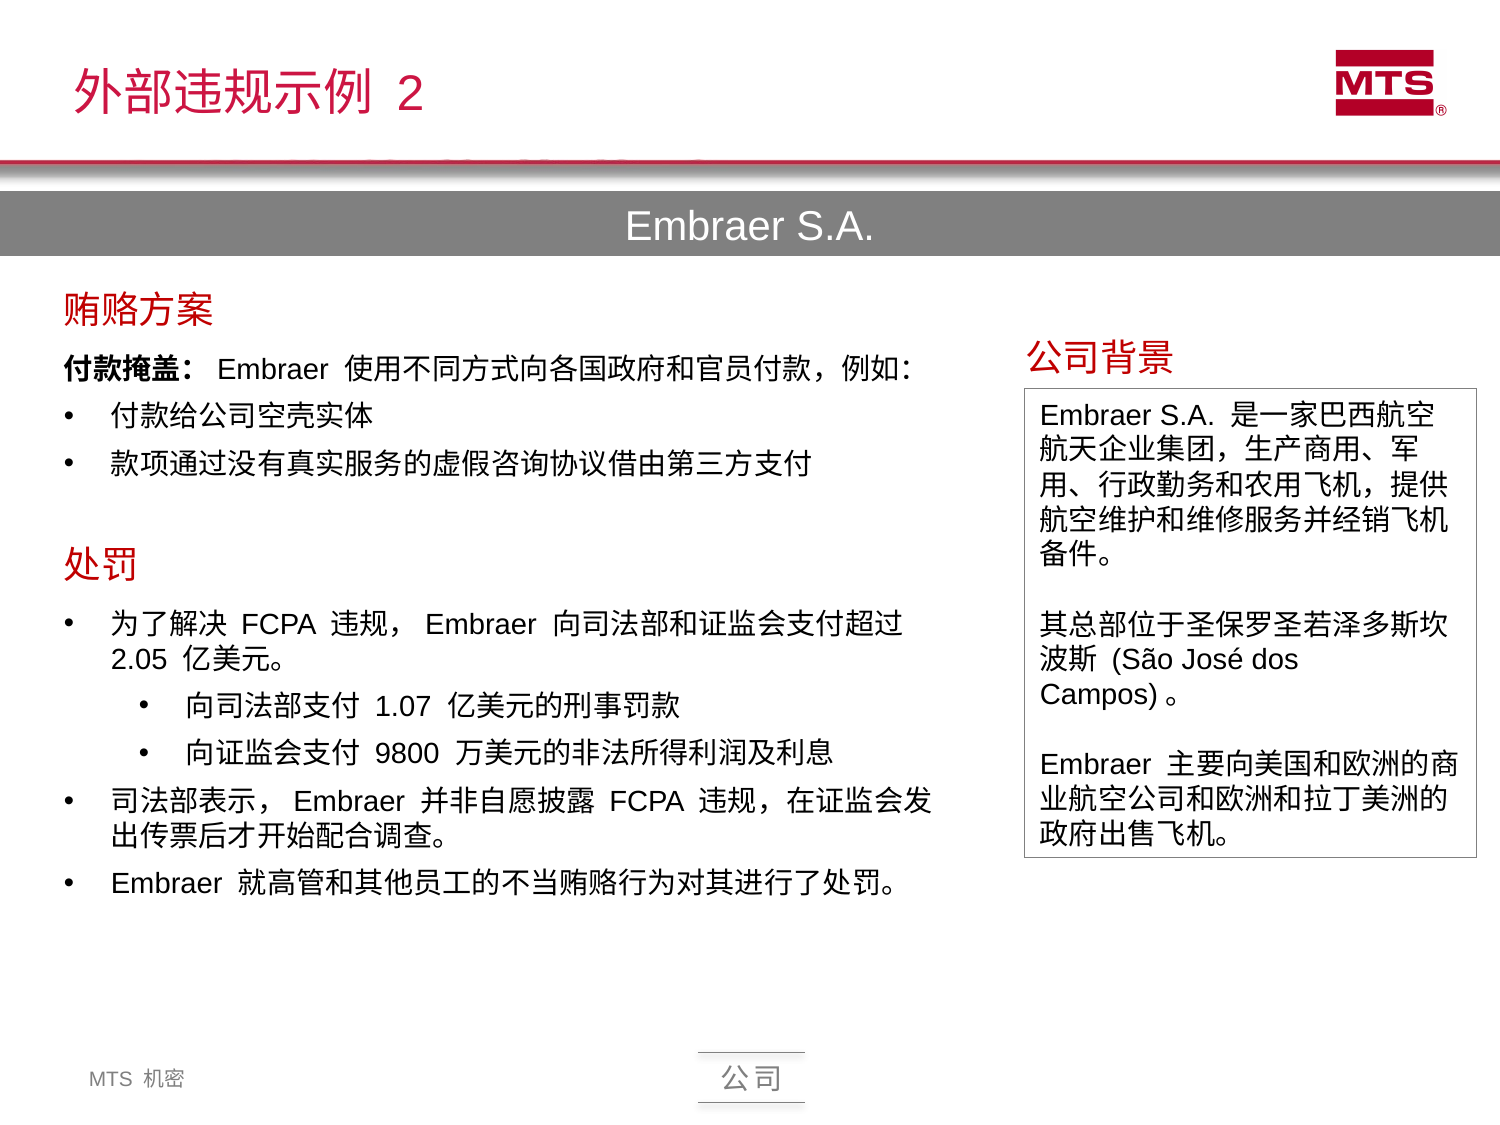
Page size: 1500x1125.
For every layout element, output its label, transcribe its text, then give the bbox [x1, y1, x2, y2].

picture [0, 159, 1500, 188]
text_box 外部违规示例 2 [58, 33, 1417, 89]
text_box 贿赂方案 付款掩盖：Embraer 使用不同方式向各国政府和官员付款，例如： 付款给公司空壳实体 款项通过没有真实服务的虚假咨询协议借由第三方支付 处罚 为了解决 FCPA 违规，Embraer 向司法部和证监会支付超过 2.05 亿美元。 向司法部支付 1.07 亿美元的刑事罚款 向证监会支付 9800 万美元的非法所得利润及利息 司法部表示，Embraer 并非自愿披露 FCPA 违规，在证监会发出传票后才开始配合调查。 Embraer 就高管和其他员工的不当贿赂行为对其进行了处罚。 [49, 278, 976, 955]
text_box Embraer S.A. [0, 191, 1500, 256]
text_box Embraer S.A. 是一家巴西航空航天企业集团，生产商用、军用、行政勤务和农用飞机，提供航空维护和维修服务并经销飞机备件。 其总部位于圣保罗圣若泽多斯坎波斯 (São José dos Campos)。 Embraer 主要向美国和欧洲的商业航空公司和欧洲和拉丁美洲的政府出售飞机。 [1024, 388, 1477, 858]
text_box 公司背景 [1010, 326, 1449, 386]
picture [1335, 49, 1447, 117]
